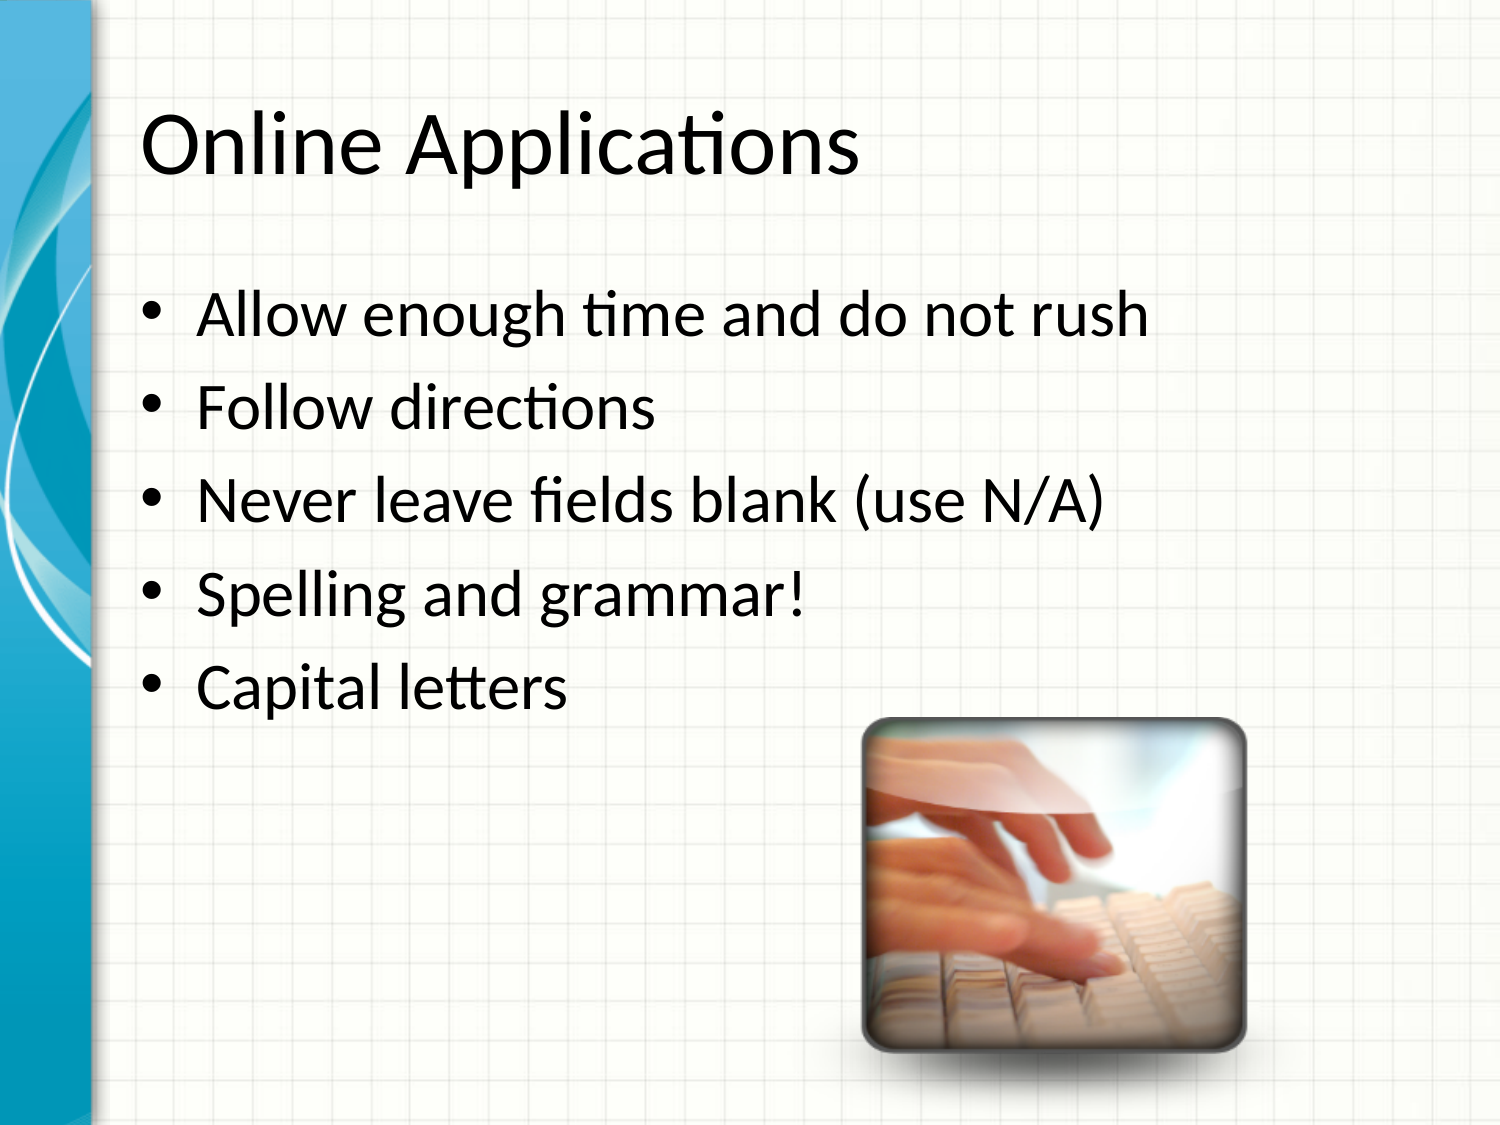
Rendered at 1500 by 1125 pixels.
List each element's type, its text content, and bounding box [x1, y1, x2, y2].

list Allow enough time and do not rush Follow directions Never leave fields blank (use N/A) Spelling and grammar! Capital letters [125, 261, 1450, 967]
title Online Applications [125, 44, 1450, 232]
picture [0, 0, 1500, 1125]
